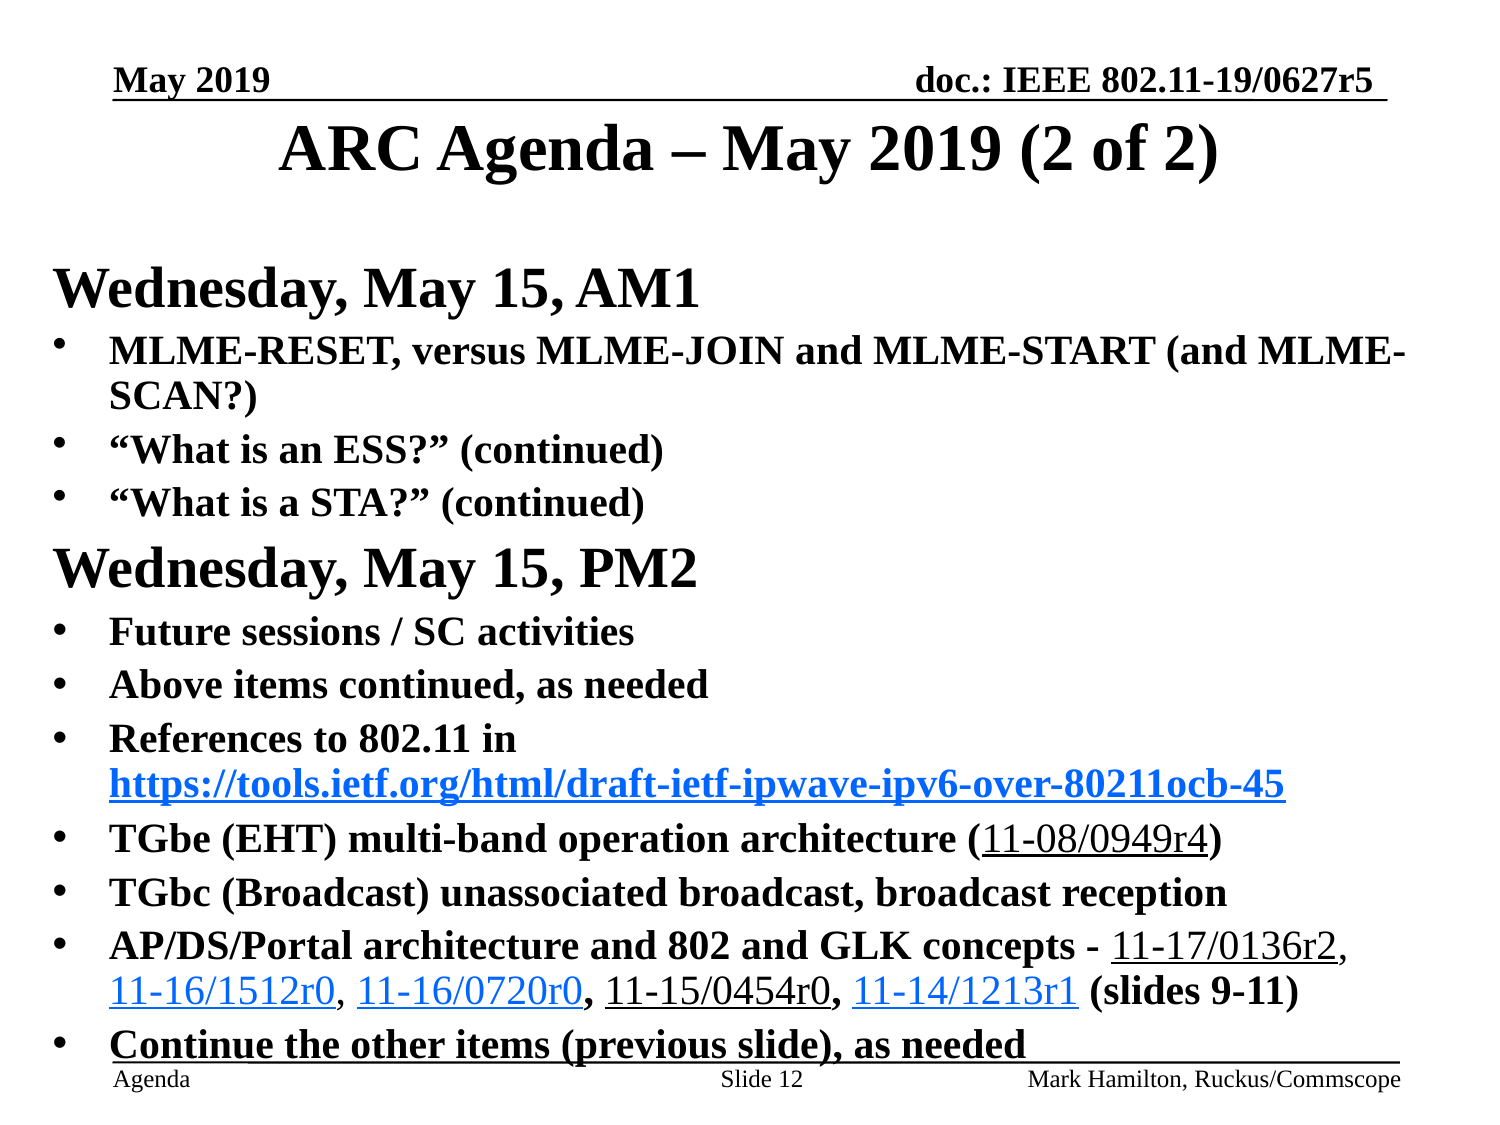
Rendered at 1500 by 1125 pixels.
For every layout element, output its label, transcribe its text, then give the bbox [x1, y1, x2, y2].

list Wednesday, May 15, AM1 MLME-RESET, versus MLME-JOIN and MLME-START (and MLME-SCAN?) “What is an ESS?” (continued) “What is a STA?” (continued) Wednesday, May 15, PM2 Future sessions / SC activities Above items continued, as needed References to 802.11 in https://tools.ietf.org/html/draft-ietf-ipwave-ipv6-over-80211ocb-45 TGbe (EHT) multi-band operation architecture (11-08/0949r4) TGbc (Broadcast) unassociated broadcast, broadcast reception AP/DS/Portal architecture and 802 and GLK concepts - 11-17/0136r2, 11-16/1512r0, 11-16/0720r0, 11-15/0454r0, 11-14/1213r1 (slides 9-11) Continue the other items (previous slide), as needed [37, 249, 1450, 1075]
title ARC Agenda – May 2019 (2 of 2) [112, 99, 1388, 188]
